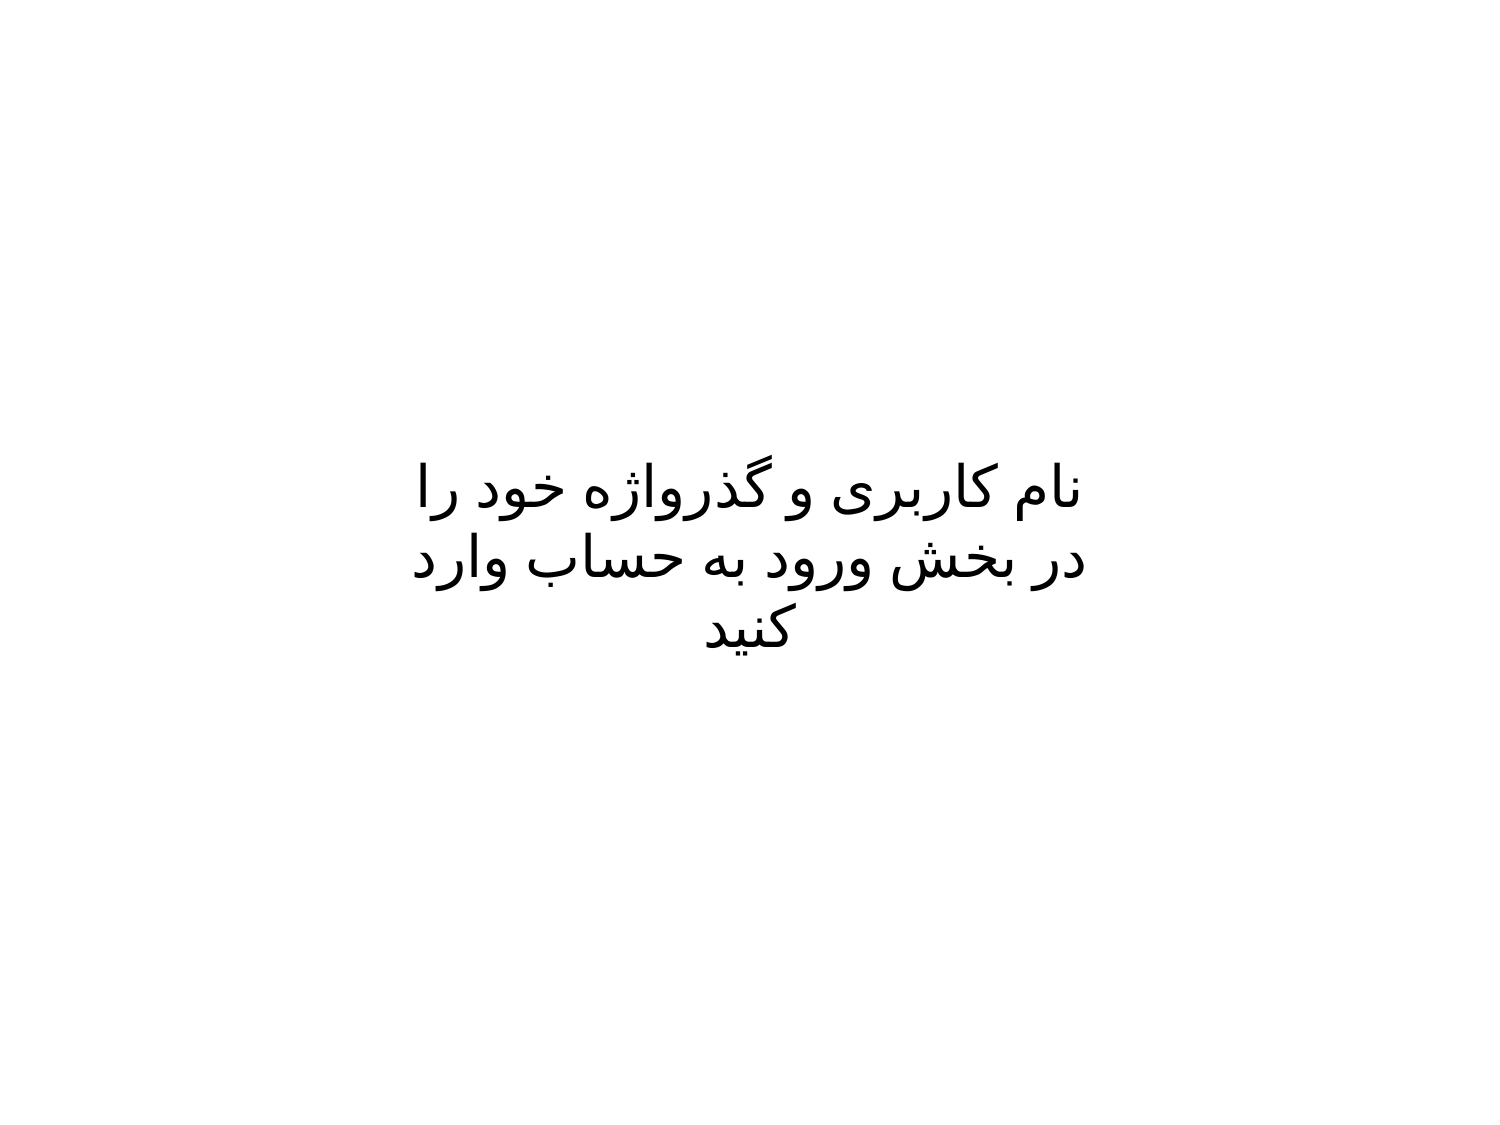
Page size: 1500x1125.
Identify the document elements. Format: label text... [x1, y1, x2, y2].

text_box نام کاربری و گذرواژه خود را در بخش ورود به حساب وارد کنید [374, 441, 1125, 756]
